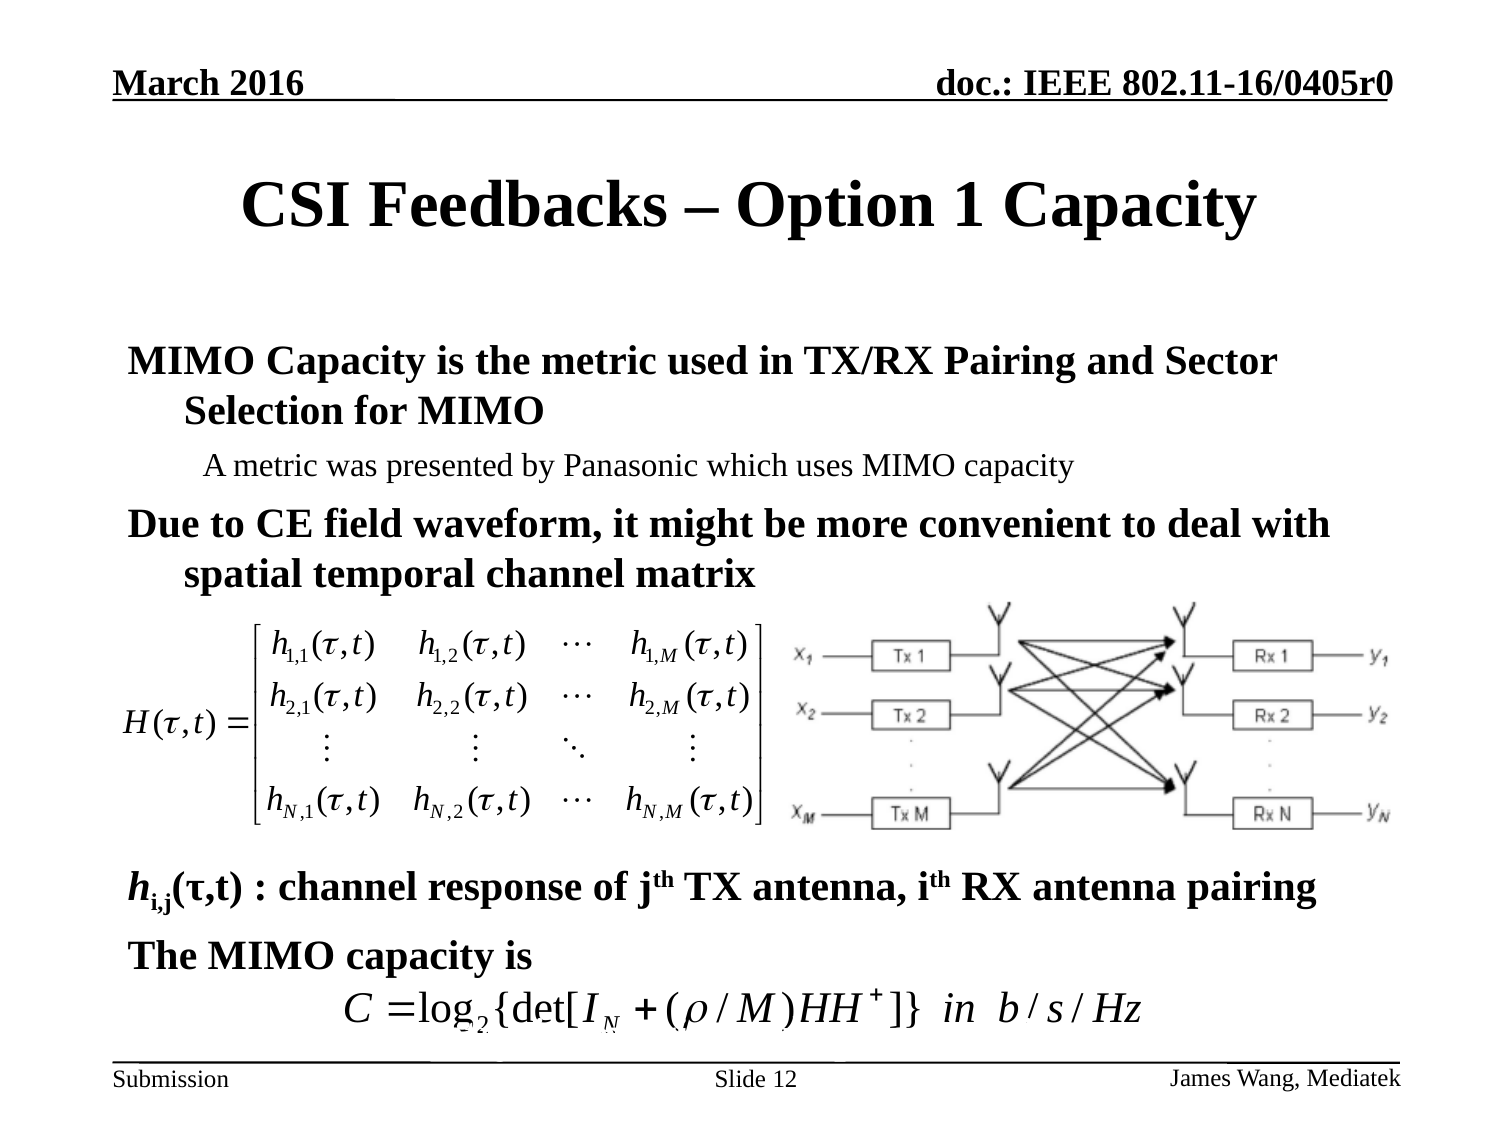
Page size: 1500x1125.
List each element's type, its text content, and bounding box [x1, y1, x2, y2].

text_box * Note entry in matrix multiplication is done by correlation. [255, 994, 1242, 1125]
list MIMO Capacity is the metric used in TX/RX Pairing and Sector Selection for MIMO A metric was presented by Panasonic which uses MIMO capacity Due to CE field waveform, it might be more convenient to deal with spatial temporal channel matrix hi,j(τ,t) : channel response of jth TX antenna, ith RX antenna pairing The MIMO capacity is [112, 324, 1388, 1000]
picture [787, 574, 1401, 841]
title CSI Feedbacks – Option 1 Capacity [112, 112, 1388, 288]
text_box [337, 974, 1149, 1045]
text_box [116, 618, 774, 832]
